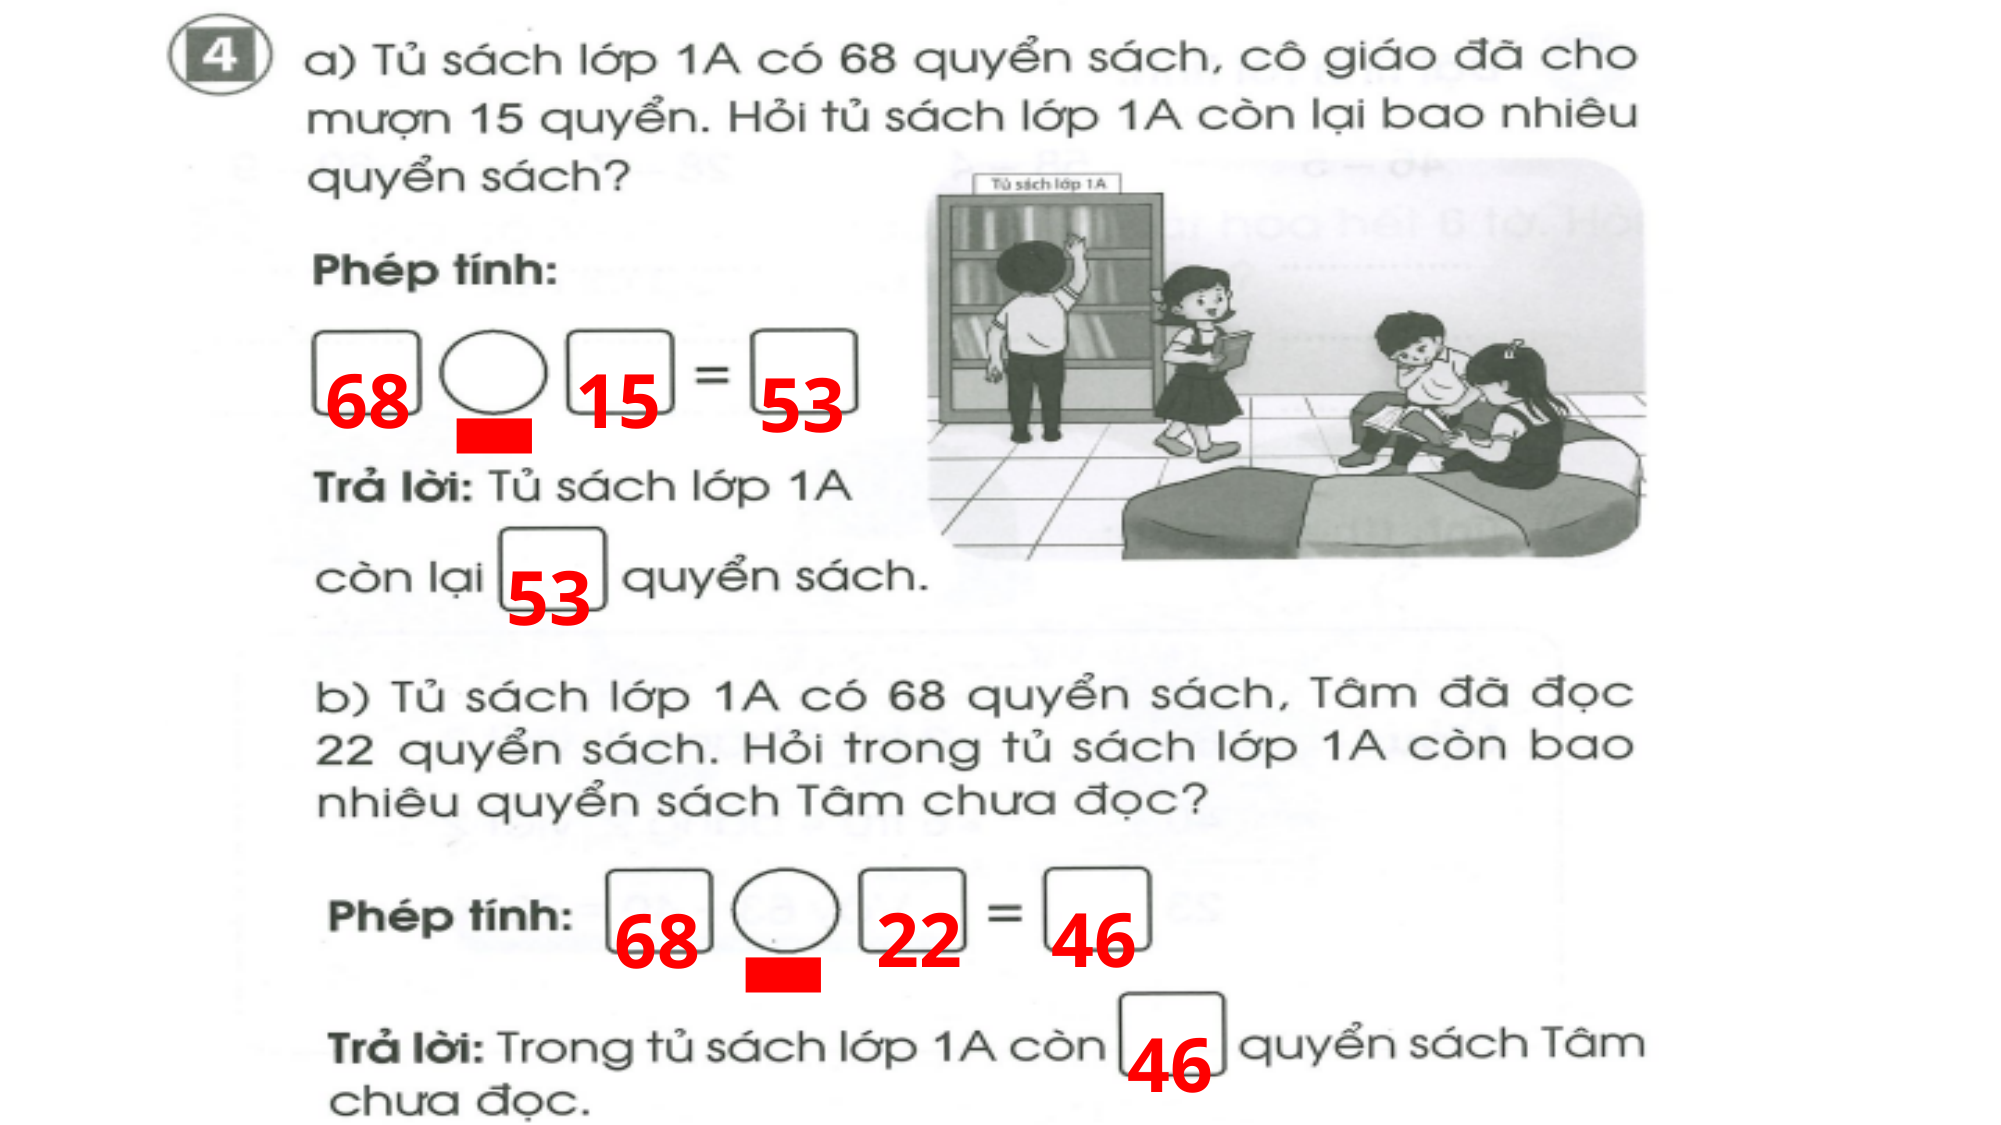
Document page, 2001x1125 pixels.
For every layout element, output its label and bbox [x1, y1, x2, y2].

picture [165, 0, 1689, 1125]
